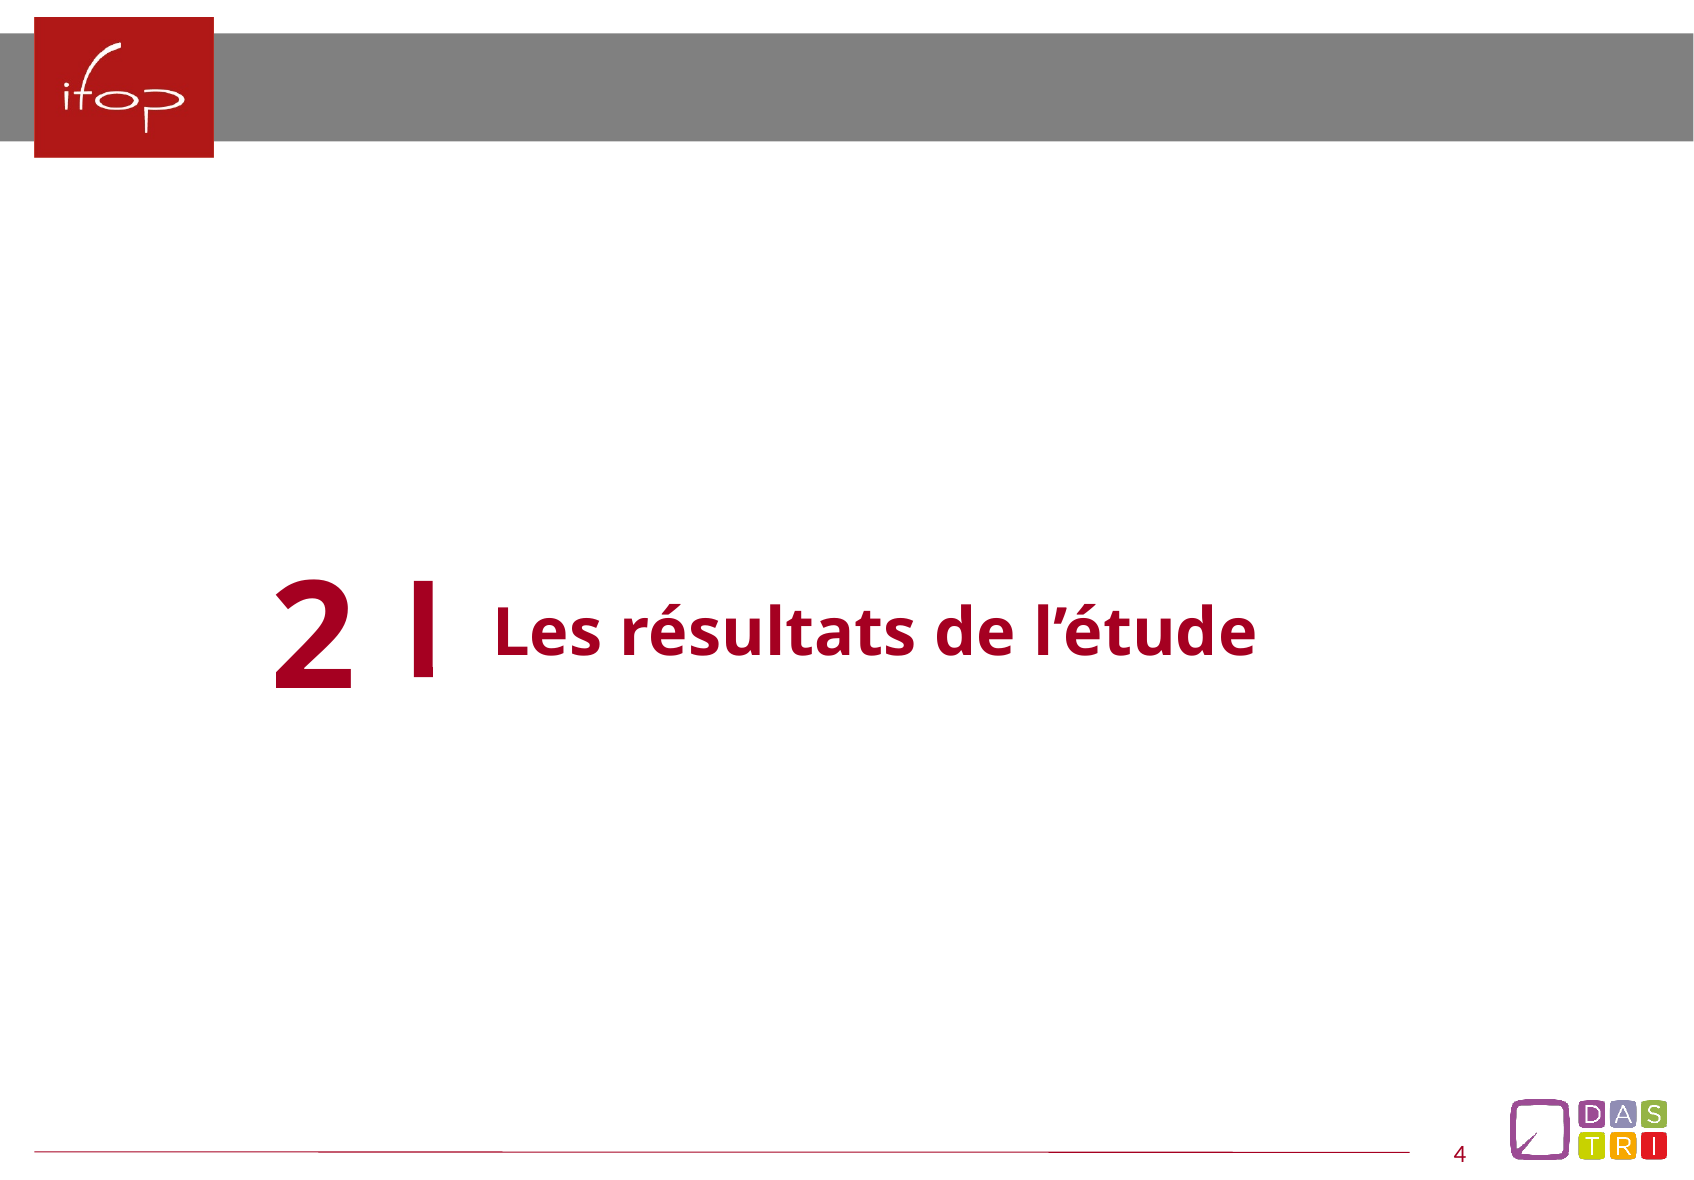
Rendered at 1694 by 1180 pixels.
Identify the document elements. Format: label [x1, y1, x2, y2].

picture [34, 17, 214, 158]
picture [1510, 1099, 1667, 1160]
text_box [252, 506, 1486, 752]
